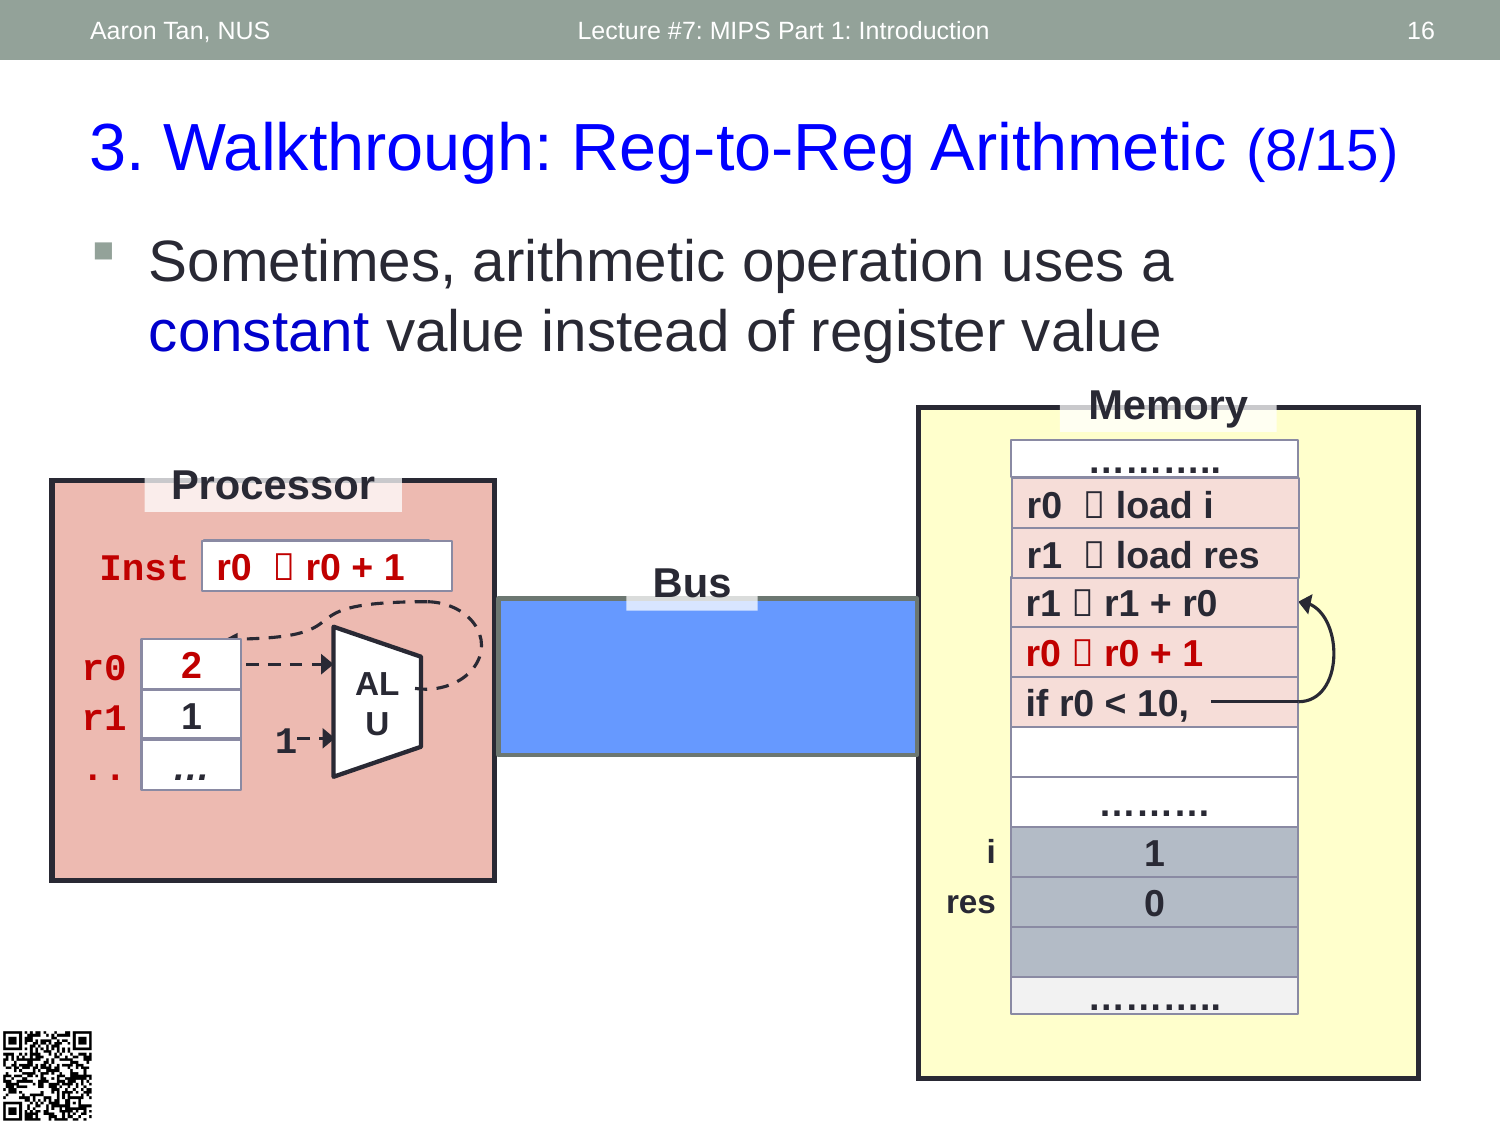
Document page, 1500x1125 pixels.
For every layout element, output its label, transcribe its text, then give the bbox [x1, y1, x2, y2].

text_box [51, 480, 495, 881]
text_box ……….. [1009, 438, 1300, 479]
picture [0, 1028, 95, 1124]
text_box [224, 601, 482, 690]
text_box Memory [1059, 380, 1277, 432]
text_box res [921, 873, 1013, 928]
text_box r0  r0 + 1 [200, 538, 454, 593]
text_box 1 [140, 691, 243, 741]
text_box r1  r1 + r0 [1009, 575, 1300, 629]
text_box 0 [1009, 879, 1300, 929]
text_box r1  load res [1010, 526, 1301, 580]
footer Lecture #7: MIPS Part 1: Introduction [562, 3, 1238, 57]
text_box 1 [1013, 825, 1300, 879]
text_box ……….. [1009, 979, 1300, 1016]
text_box Inst [77, 538, 200, 592]
table_header C Statement [1214, 703, 1300, 709]
text_box if r0 < 10, [1009, 679, 1300, 729]
text_box Bus [626, 559, 758, 611]
text_box [1009, 729, 1300, 779]
text_box [496, 596, 919, 757]
slide_number 16 [1308, 3, 1450, 57]
text_box … [139, 738, 244, 792]
text_box .. [64, 738, 139, 792]
text_box 3. Walkthrough: Reg-to-Reg Arithmetic (8/15) [75, 96, 1450, 192]
text_box r0  load i [1010, 476, 1301, 526]
text_box Processor [144, 461, 402, 512]
text_box ALU [331, 698, 424, 779]
slide_number Aaron Tan, NUS [75, 3, 550, 57]
text_box r0 [64, 638, 139, 688]
text_box [918, 407, 1419, 1079]
text_box r0  r0 + 1 [1009, 629, 1295, 679]
text_box 2 [139, 637, 222, 691]
text_box ……… [1009, 779, 1300, 825]
list Sometimes, arithmetic operation uses a constant value instead of register value [75, 216, 1425, 454]
text_box r1 [64, 688, 139, 738]
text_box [259, 713, 336, 764]
text_box i [921, 823, 1013, 873]
text_box [1009, 929, 1300, 979]
